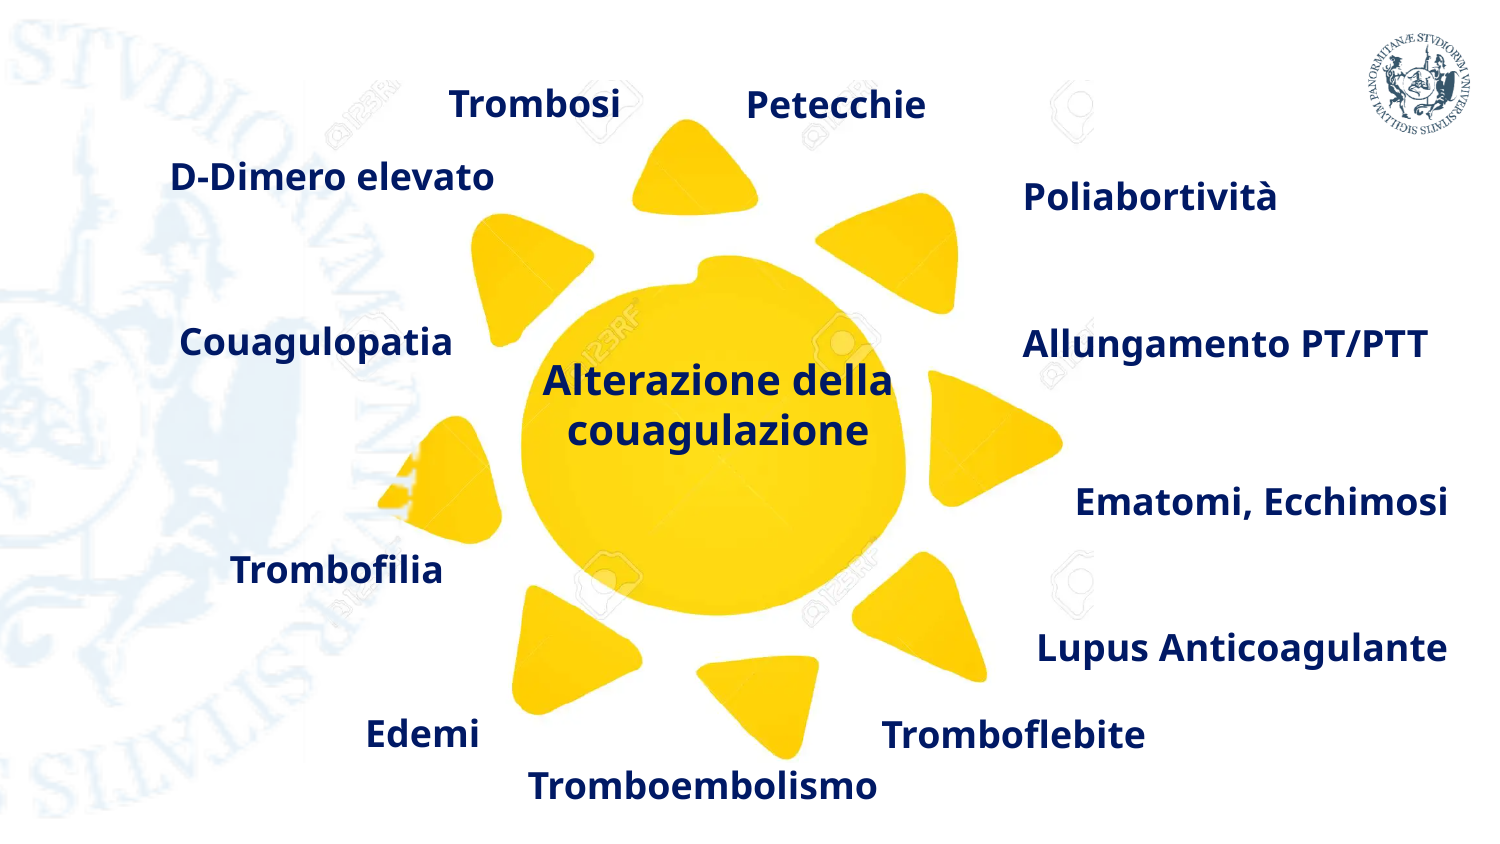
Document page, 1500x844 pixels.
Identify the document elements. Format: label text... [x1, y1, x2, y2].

picture [0, 9, 1095, 844]
text_box Ematomi, Ecchimosi [1098, 470, 1465, 530]
text_box Tromboembolismo [512, 772, 894, 815]
text_box Poliabortività [1098, 165, 1294, 226]
text_box Tromboflebite [1098, 704, 1162, 764]
text_box Allungamento PT/PTT [1098, 312, 1445, 372]
text_box Lupus Anticoagulante [1098, 616, 1474, 677]
picture [1358, 2, 1477, 174]
